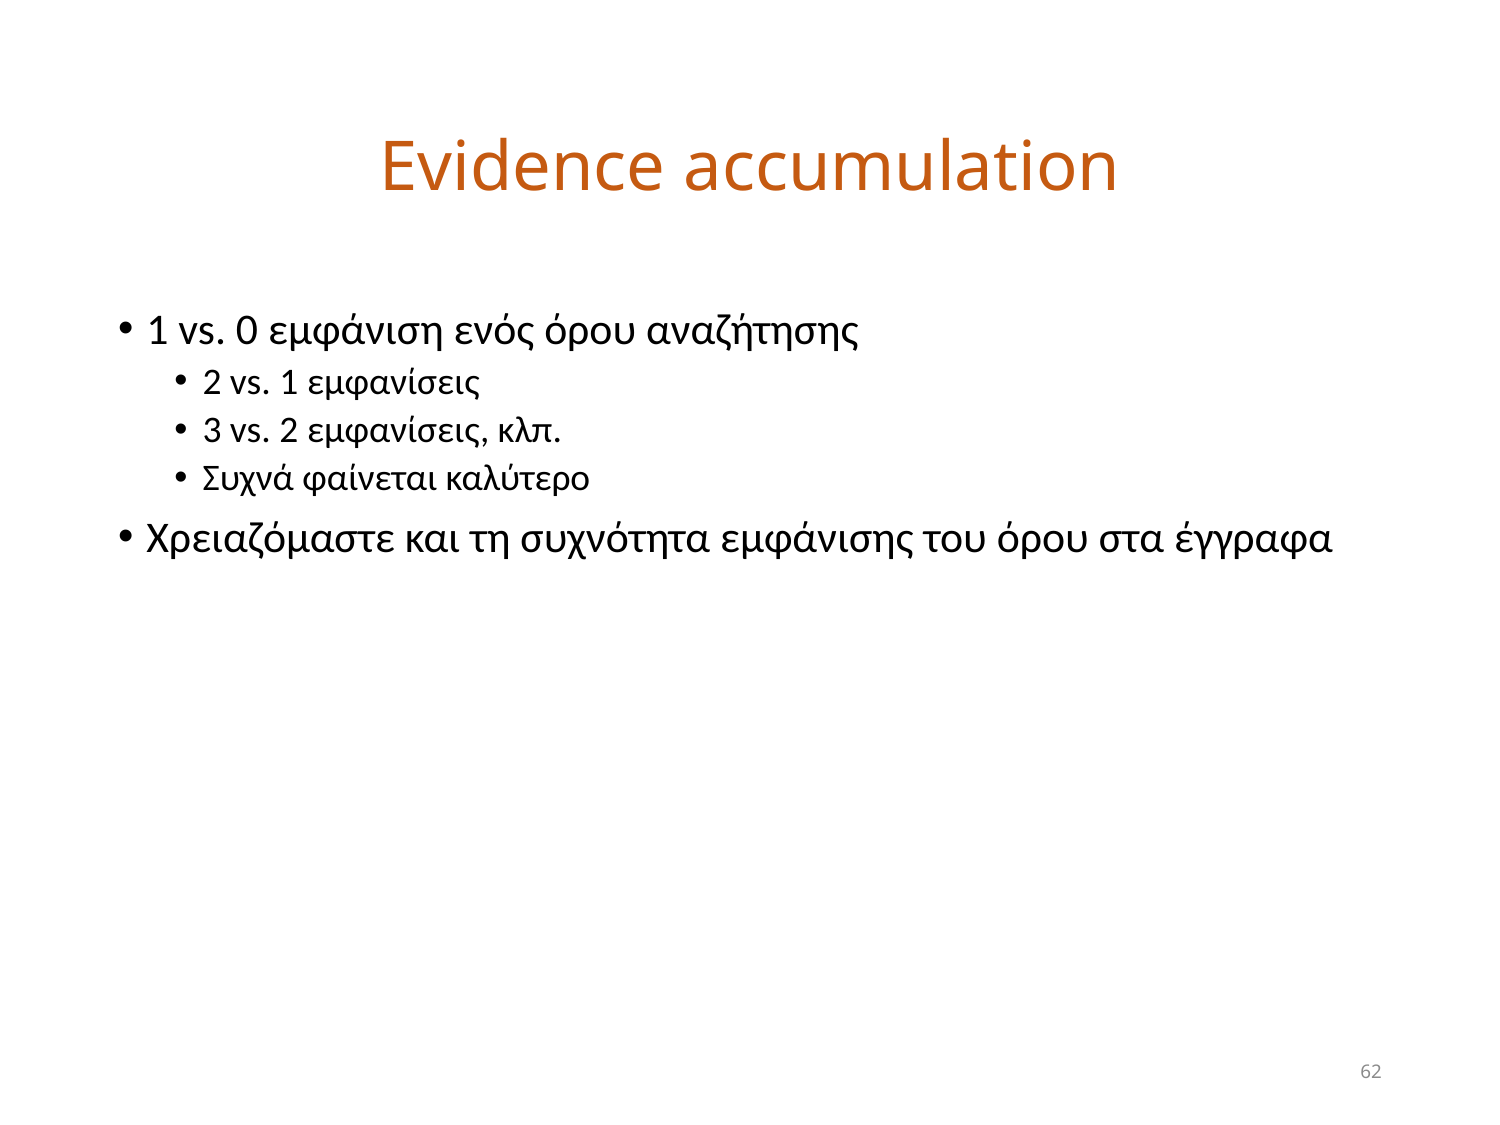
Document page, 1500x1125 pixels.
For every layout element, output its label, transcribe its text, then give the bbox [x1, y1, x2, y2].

title Evidence accumulation [103, 59, 1397, 278]
list 1 vs. 0 εμφάνιση ενός όρου αναζήτησης 2 vs. 1 εμφανίσεις 3 vs. 2 εμφανίσεις, κλπ. Συχνά φαίνεται καλύτερο Χρειαζόμαστε και τη συχνότητα εμφάνισης του όρου στα έγγραφα [103, 299, 1397, 1014]
slide_number 62 [1059, 1042, 1397, 1103]
